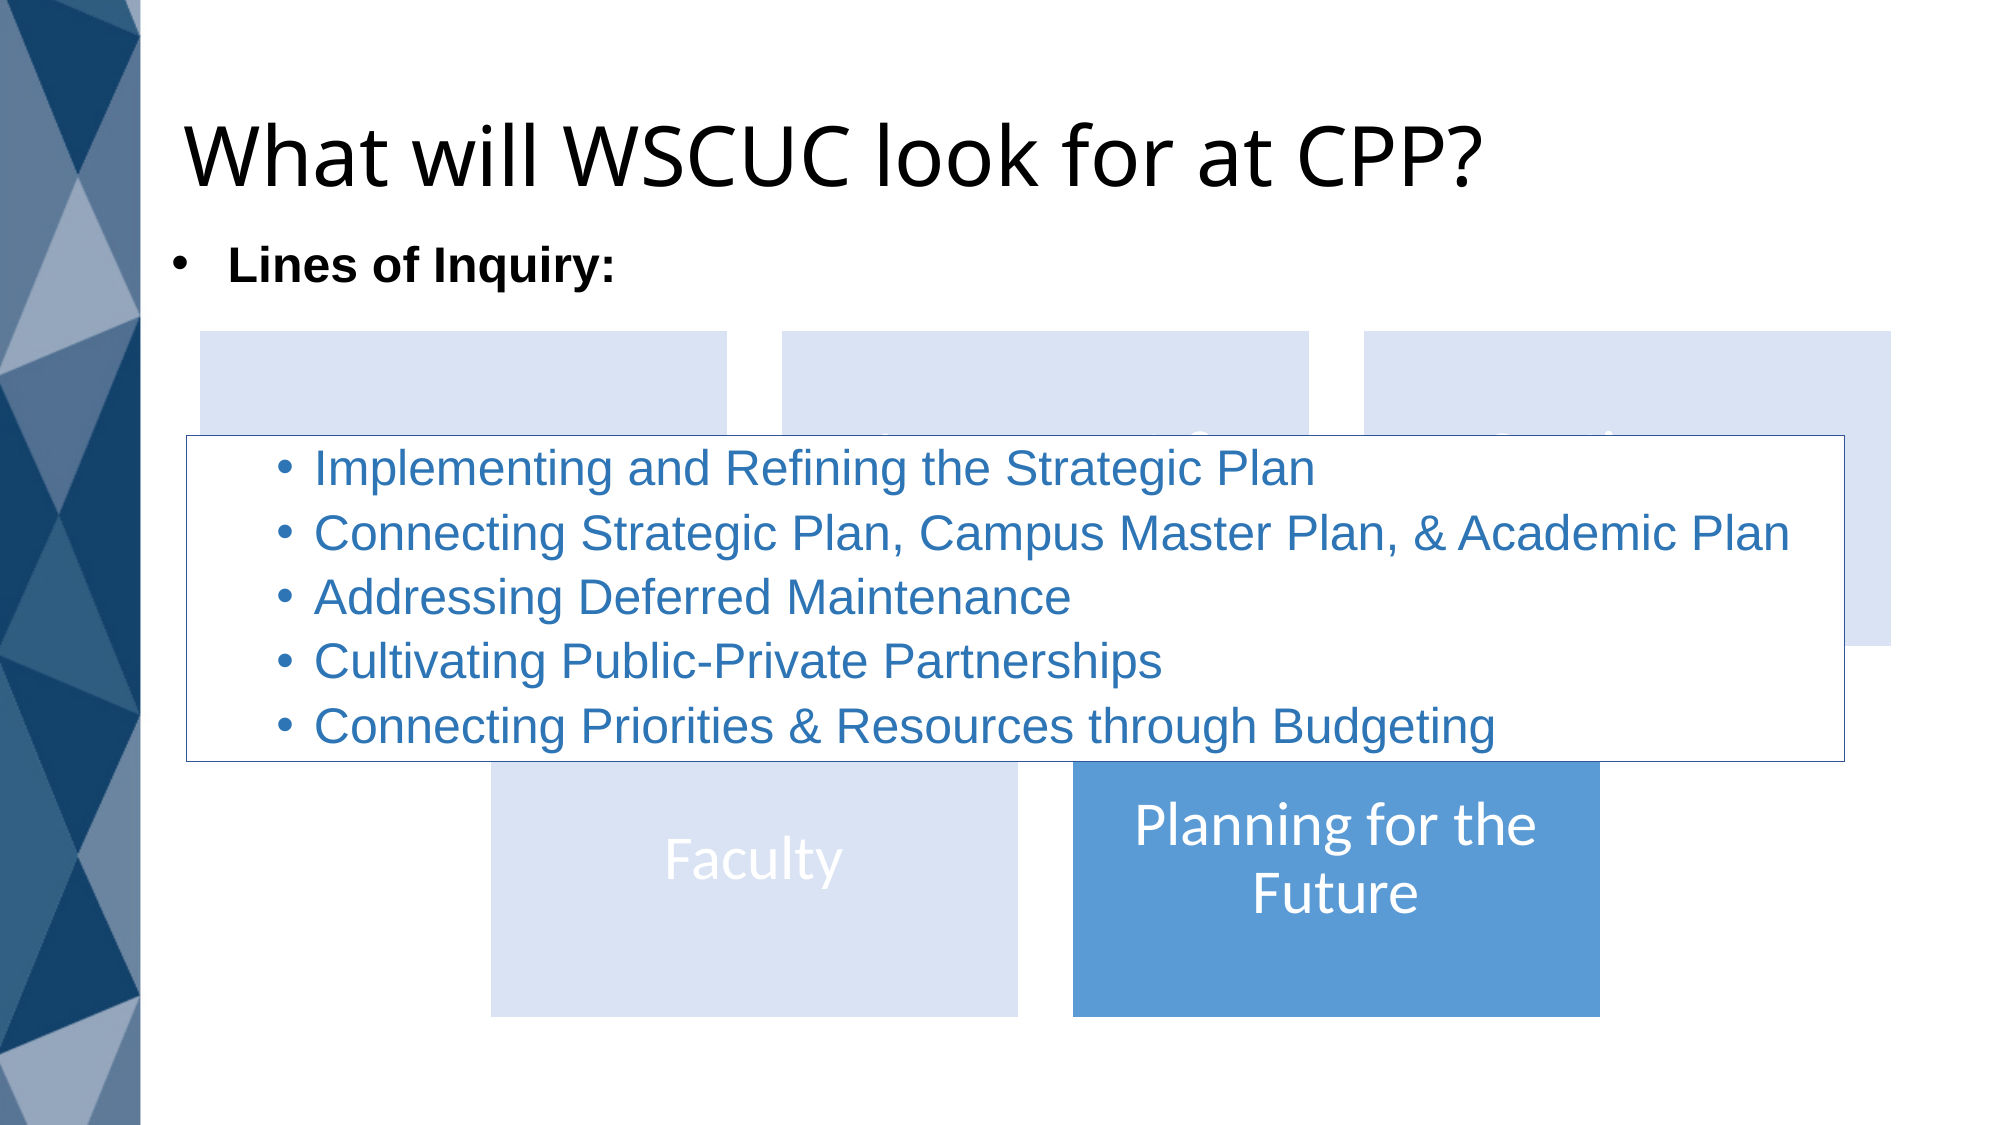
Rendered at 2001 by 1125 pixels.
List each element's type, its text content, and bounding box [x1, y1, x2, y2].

title What will WSCUC look for at CPP? [168, 50, 1863, 268]
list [198, 317, 1893, 1031]
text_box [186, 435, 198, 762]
picture [0, 0, 2001, 1125]
text_box Lines of Inquiry: [156, 224, 1188, 300]
